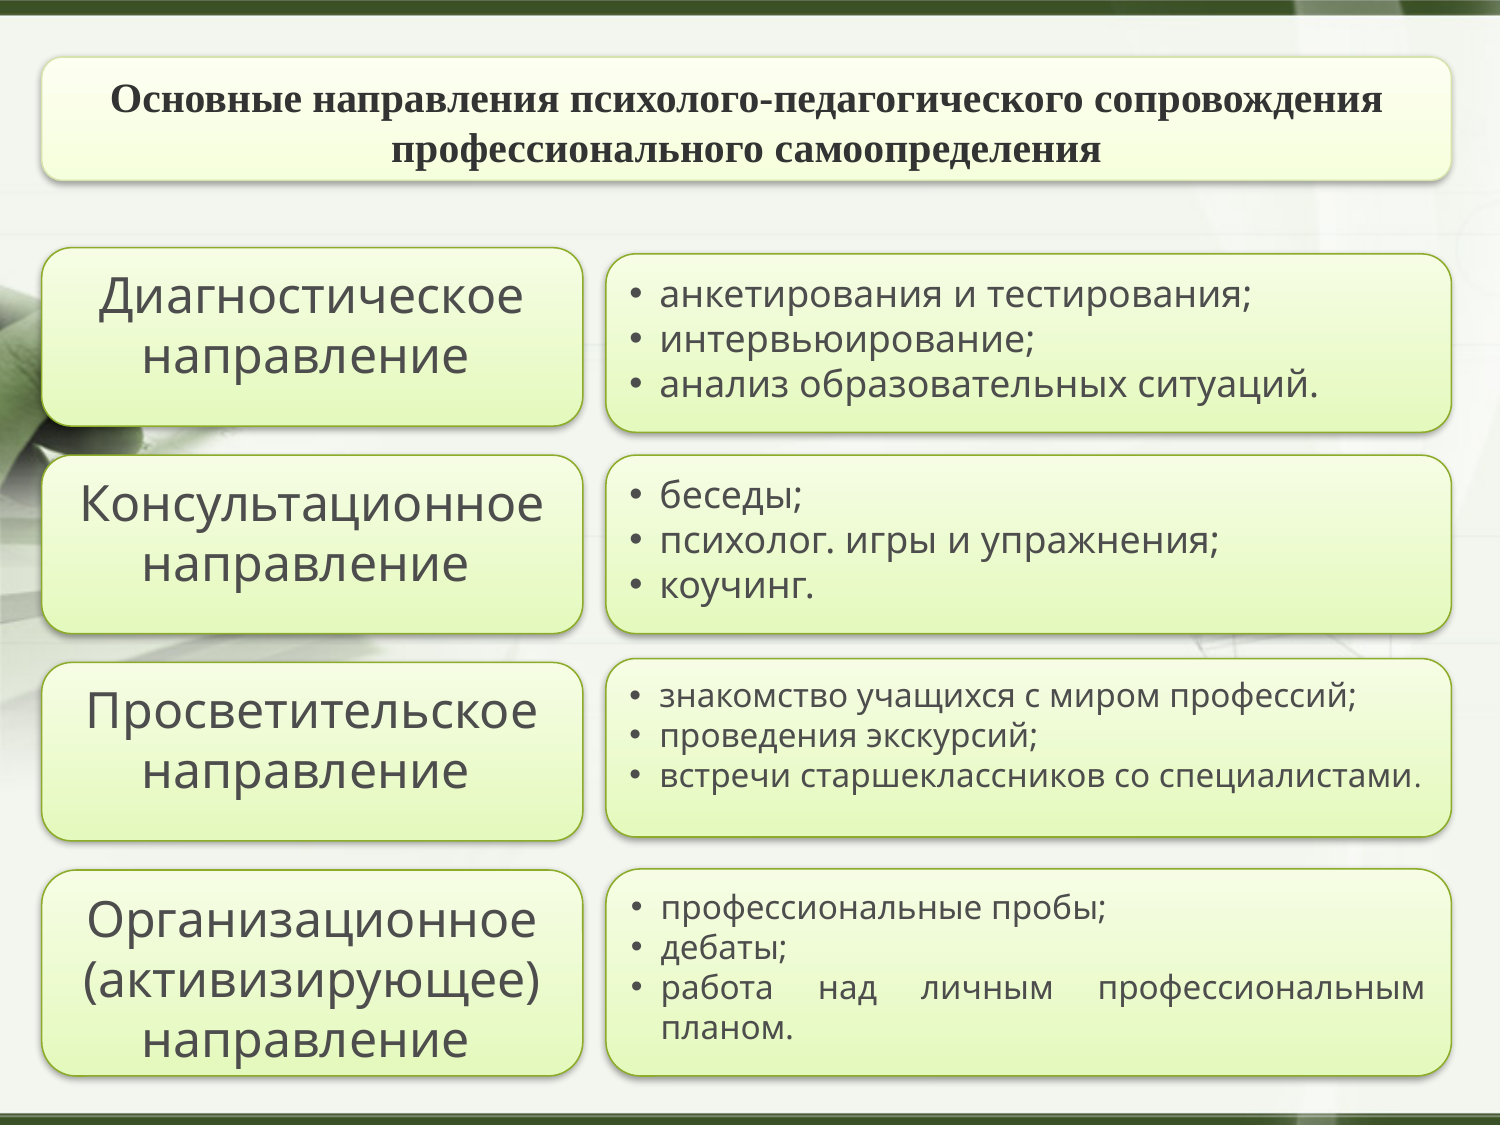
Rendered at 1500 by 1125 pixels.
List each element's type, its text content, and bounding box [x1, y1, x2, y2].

text_box профессиональные пробы; дебаты; работа над личным профессиональным планом. [605, 868, 1453, 1077]
text_box беседы; психолог. игры и упражнения; коучинг. [605, 454, 1453, 635]
text_box Организационное (активизирующее) направление [40, 869, 584, 1077]
text_box Диагностическое направление [40, 246, 584, 427]
text_box анкетирования и тестирования; интервьюирование; анализ образовательных ситуаций. [605, 253, 1453, 434]
text_box Просветительское направление [40, 661, 584, 842]
picture [0, 0, 1500, 1125]
text_box Консультационное направление [40, 454, 584, 635]
text_box знакомство учащихся с миром профессий; проведения экскурсий; встречи старшеклассников со специалистами. [605, 657, 1453, 838]
text_box Основные направления психолого-педагогического сопровождения профессионального самоопределения [40, 56, 1453, 182]
